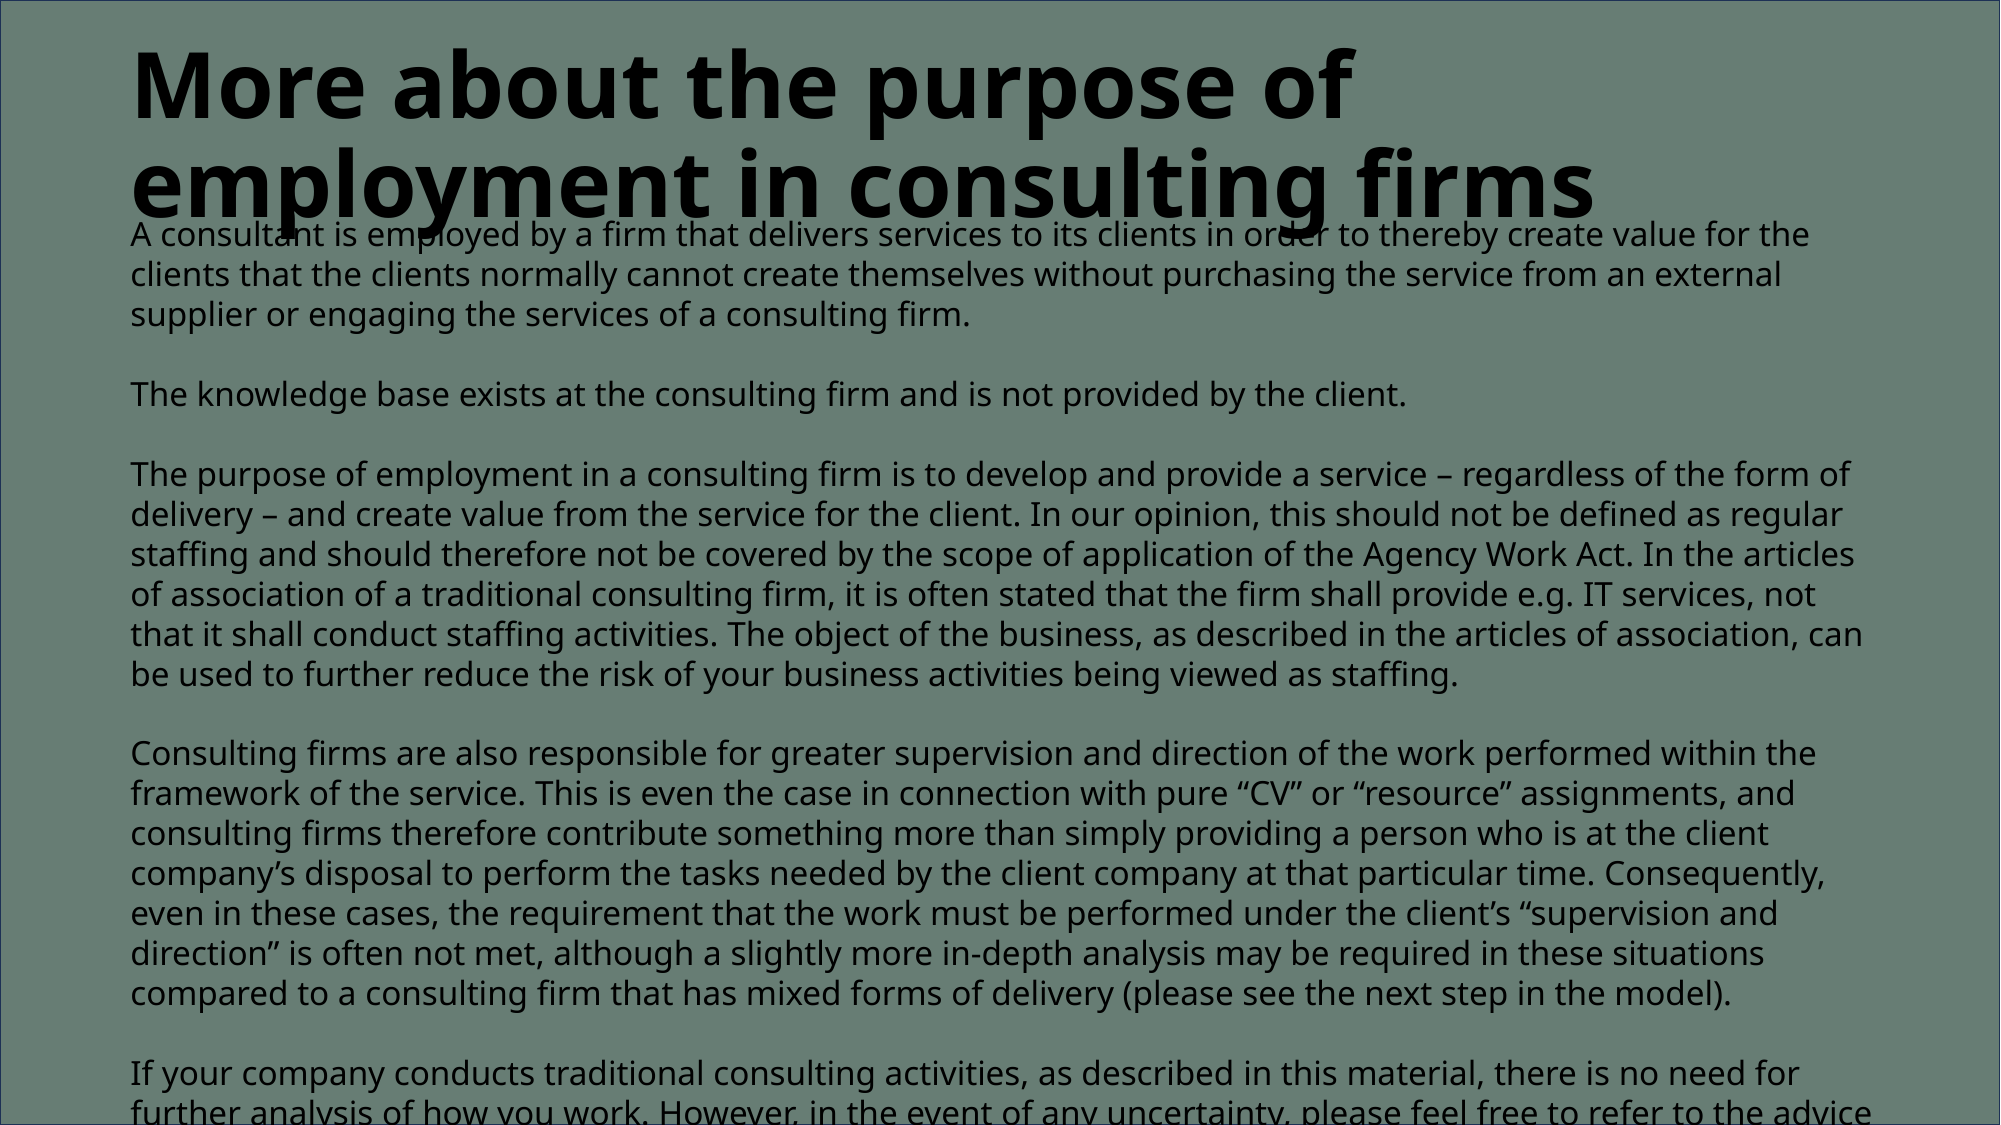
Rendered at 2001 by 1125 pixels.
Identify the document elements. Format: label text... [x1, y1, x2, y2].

text_box [0, 0, 2000, 1125]
title More about the purpose of employment in consulting firms [115, 29, 1841, 206]
text_box A consultant is employed by a firm that delivers services to its clients in order to thereby create value for the clients that the clients normally cannot create themselves without purchasing the service from an external supplier or engaging the services of a consulting firm. The knowledge base exists at the consulting firm and is not provided by the client. The purpose of employment in a consulting firm is to develop and provide a service – regardless of the form of delivery – and create value from the service for the client. In our opinion, this should not be defined as regular staffing and should therefore not be covered by the scope of application of the Agency Work Act. In the articles of association of a traditional consulting firm, it is often stated that the firm shall provide e.g. IT services, not that it shall conduct staffing activities. The object of the business, as described in the articles of association, can be used to further reduce the risk of your business activities being viewed as staffing. Consulting firms are also responsible for greater supervision and direction of the work performed within the framework of the service. This is even the case in connection with pure “CV” or “resource” assignments, and consulting firms therefore contribute something more than simply providing a person who is at the client company’s disposal to perform the tasks needed by the client company at that particular time. Consequently, even in these cases, the requirement that the work must be performed under the client’s “supervision and direction” is often not met, although a slightly more in-depth analysis may be required in these situations compared to a consulting firm that has mixed forms of delivery (please see the next step in the model). If your company conducts traditional consulting activities, as described in this material, there is no need for further analysis of how you work. However, in the event of any uncertainty, please feel free to refer to the advice provided in the following sections. [115, 206, 1895, 1125]
